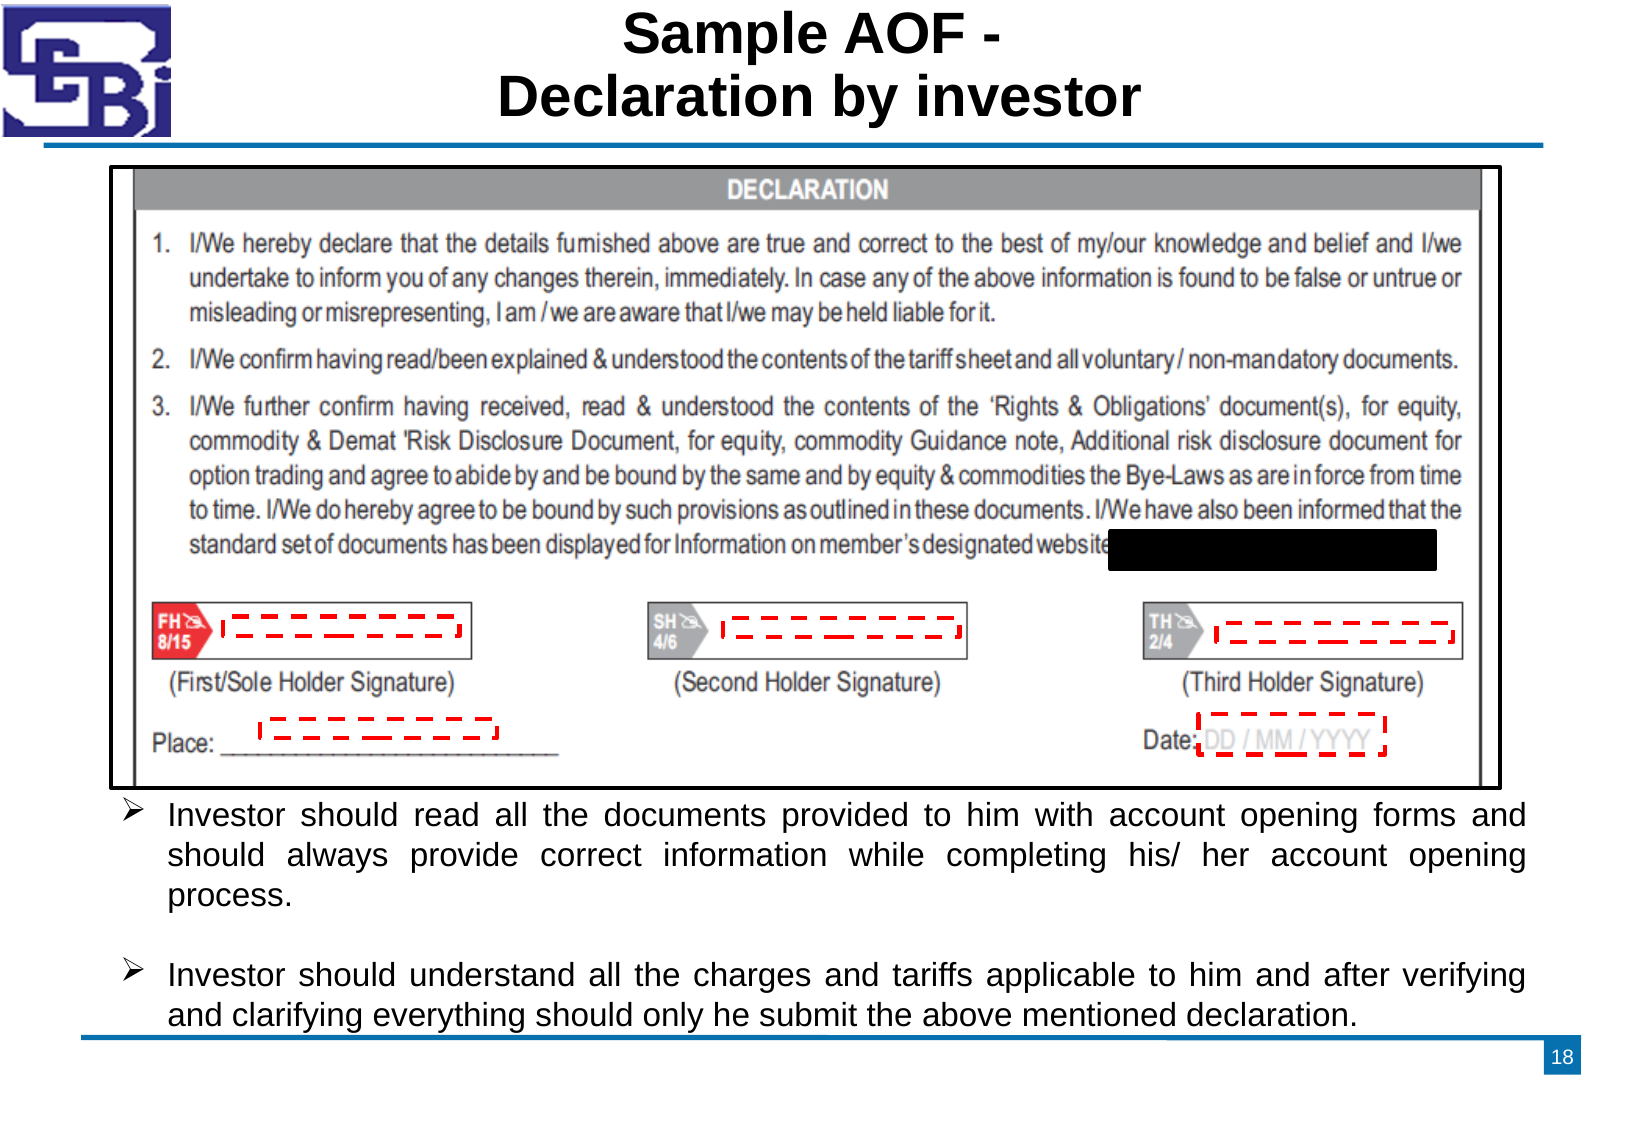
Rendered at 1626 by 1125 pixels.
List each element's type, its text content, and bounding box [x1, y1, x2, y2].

text_box Investor should read all the documents provided to him with account opening forms and should always provide correct information while completing his/ her account opening process. Investor should understand all the charges and tariffs applicable to him and after verifying and clarifying everything should only he submit the above mentioned declaration. [105, 786, 1544, 1041]
picture [113, 168, 1499, 787]
picture [0, 4, 171, 137]
title Sample AOF - Declaration by investor [204, 4, 1436, 129]
text_box 18 [1543, 1037, 1581, 1075]
